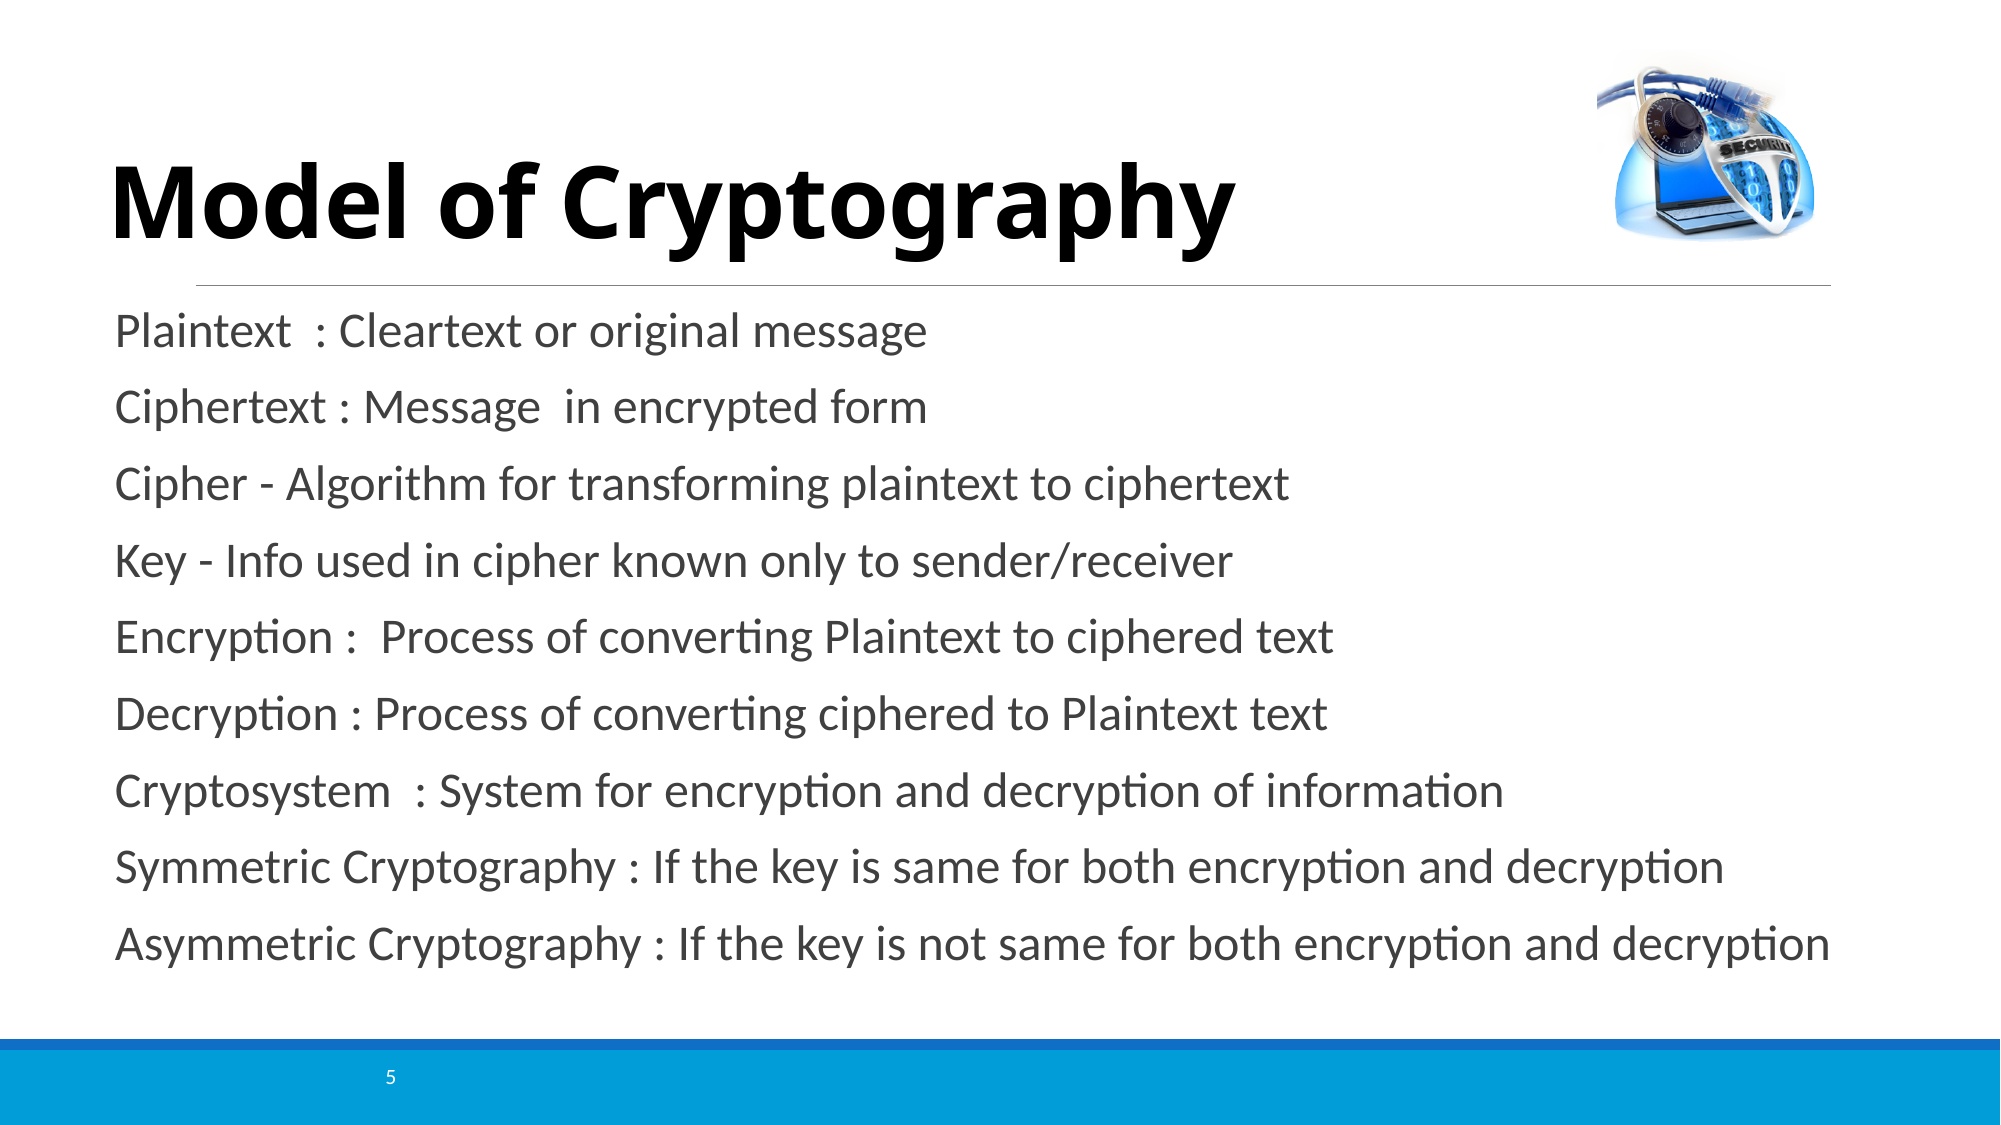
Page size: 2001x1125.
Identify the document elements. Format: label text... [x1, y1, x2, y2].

list Plaintext : Cleartext or original message Ciphertext : Message in encrypted form Cipher - Algorithm for transforming plaintext to ciphertext Key - Info used in cipher known only to sender/receiver Encryption : Process of converting Plaintext to ciphered text Decryption : Process of converting ciphered to Plaintext text Cryptosystem : System for encryption and decryption of information Symmetric Cryptography : If the key is same for both encryption and decryption Asymmetric Cryptography : If the key is not same for both encryption and decryption [99, 289, 1900, 1065]
picture [1597, 49, 1819, 256]
title Model of Cryptography [92, 28, 1585, 267]
slide_number 5 [196, 1055, 412, 1115]
